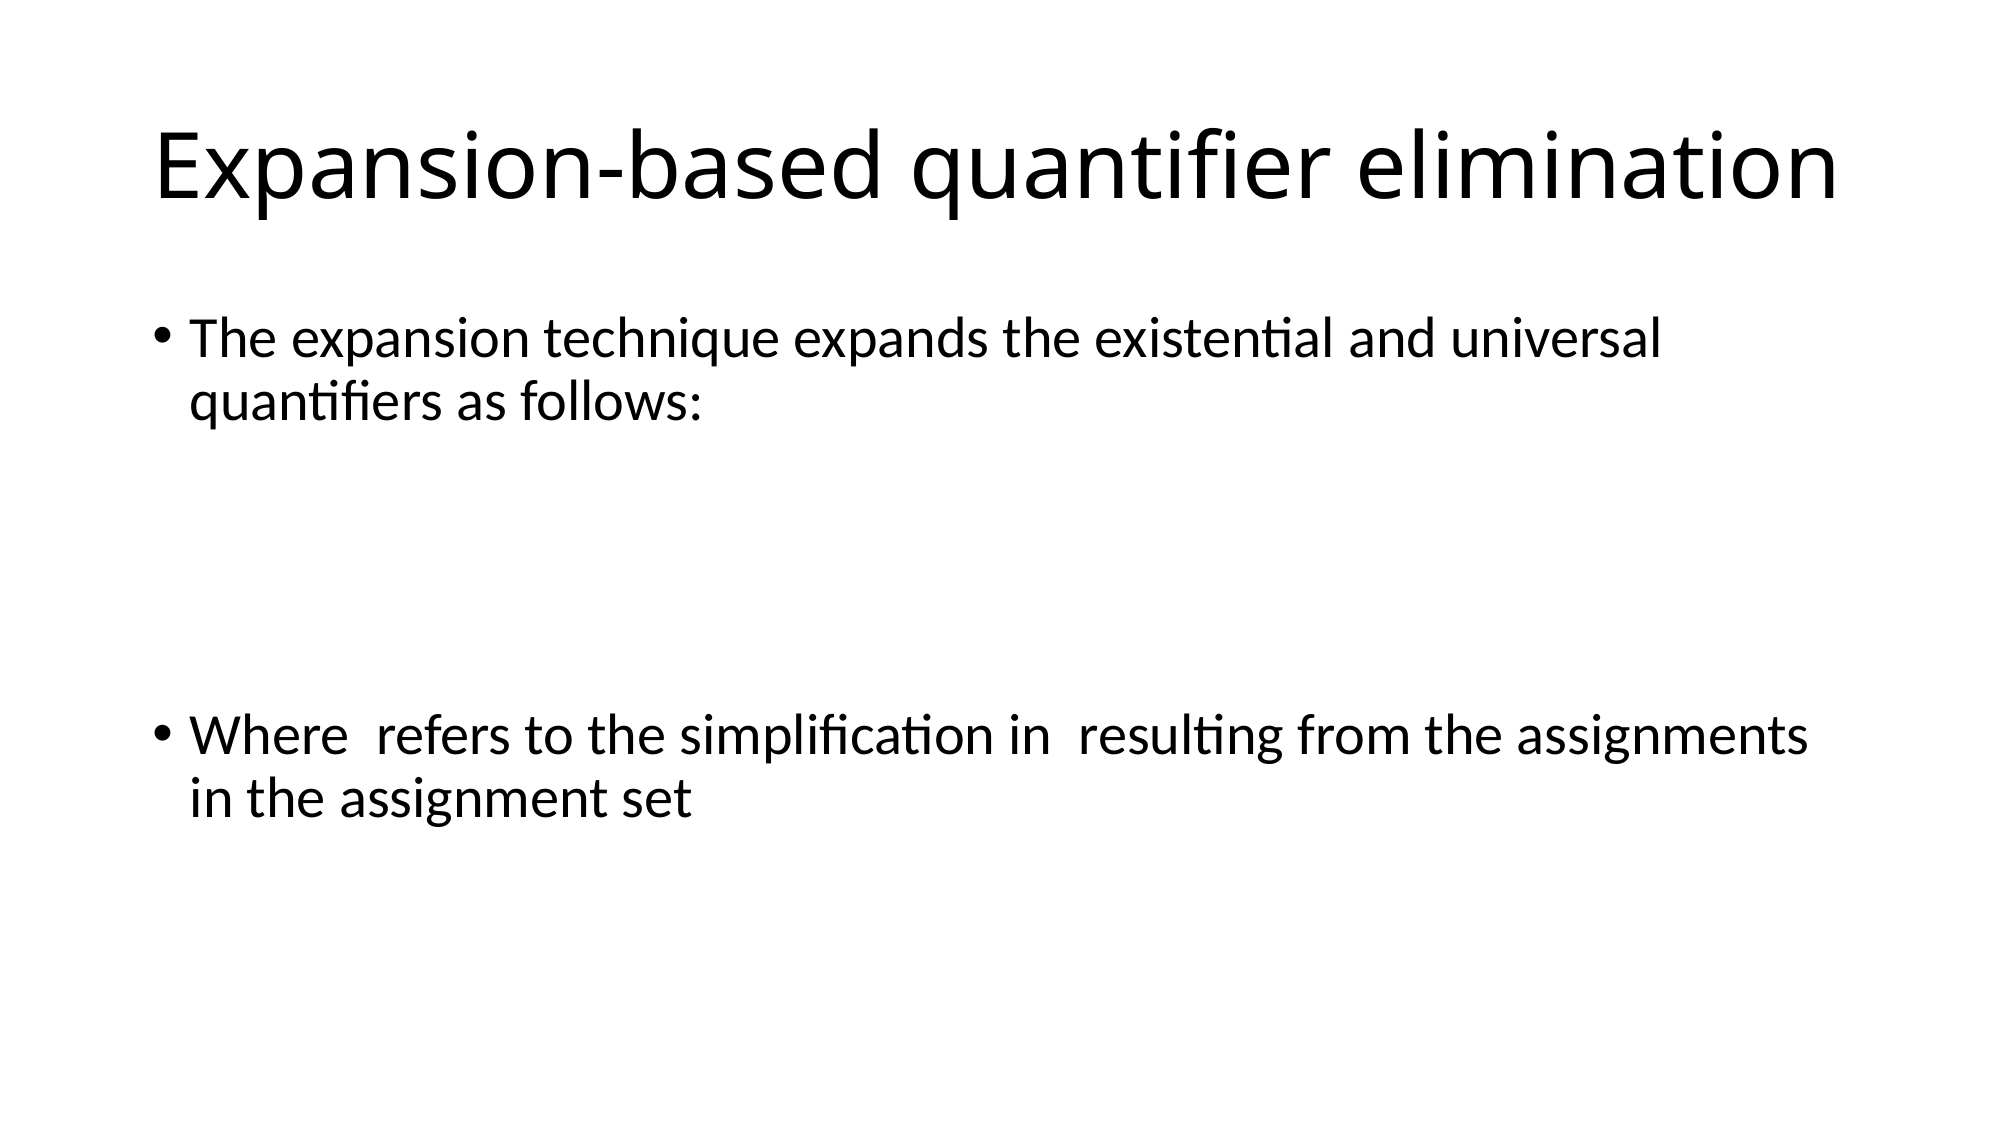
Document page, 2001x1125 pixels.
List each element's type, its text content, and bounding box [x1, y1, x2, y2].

title Expansion-based quantifier elimination [137, 59, 1863, 278]
